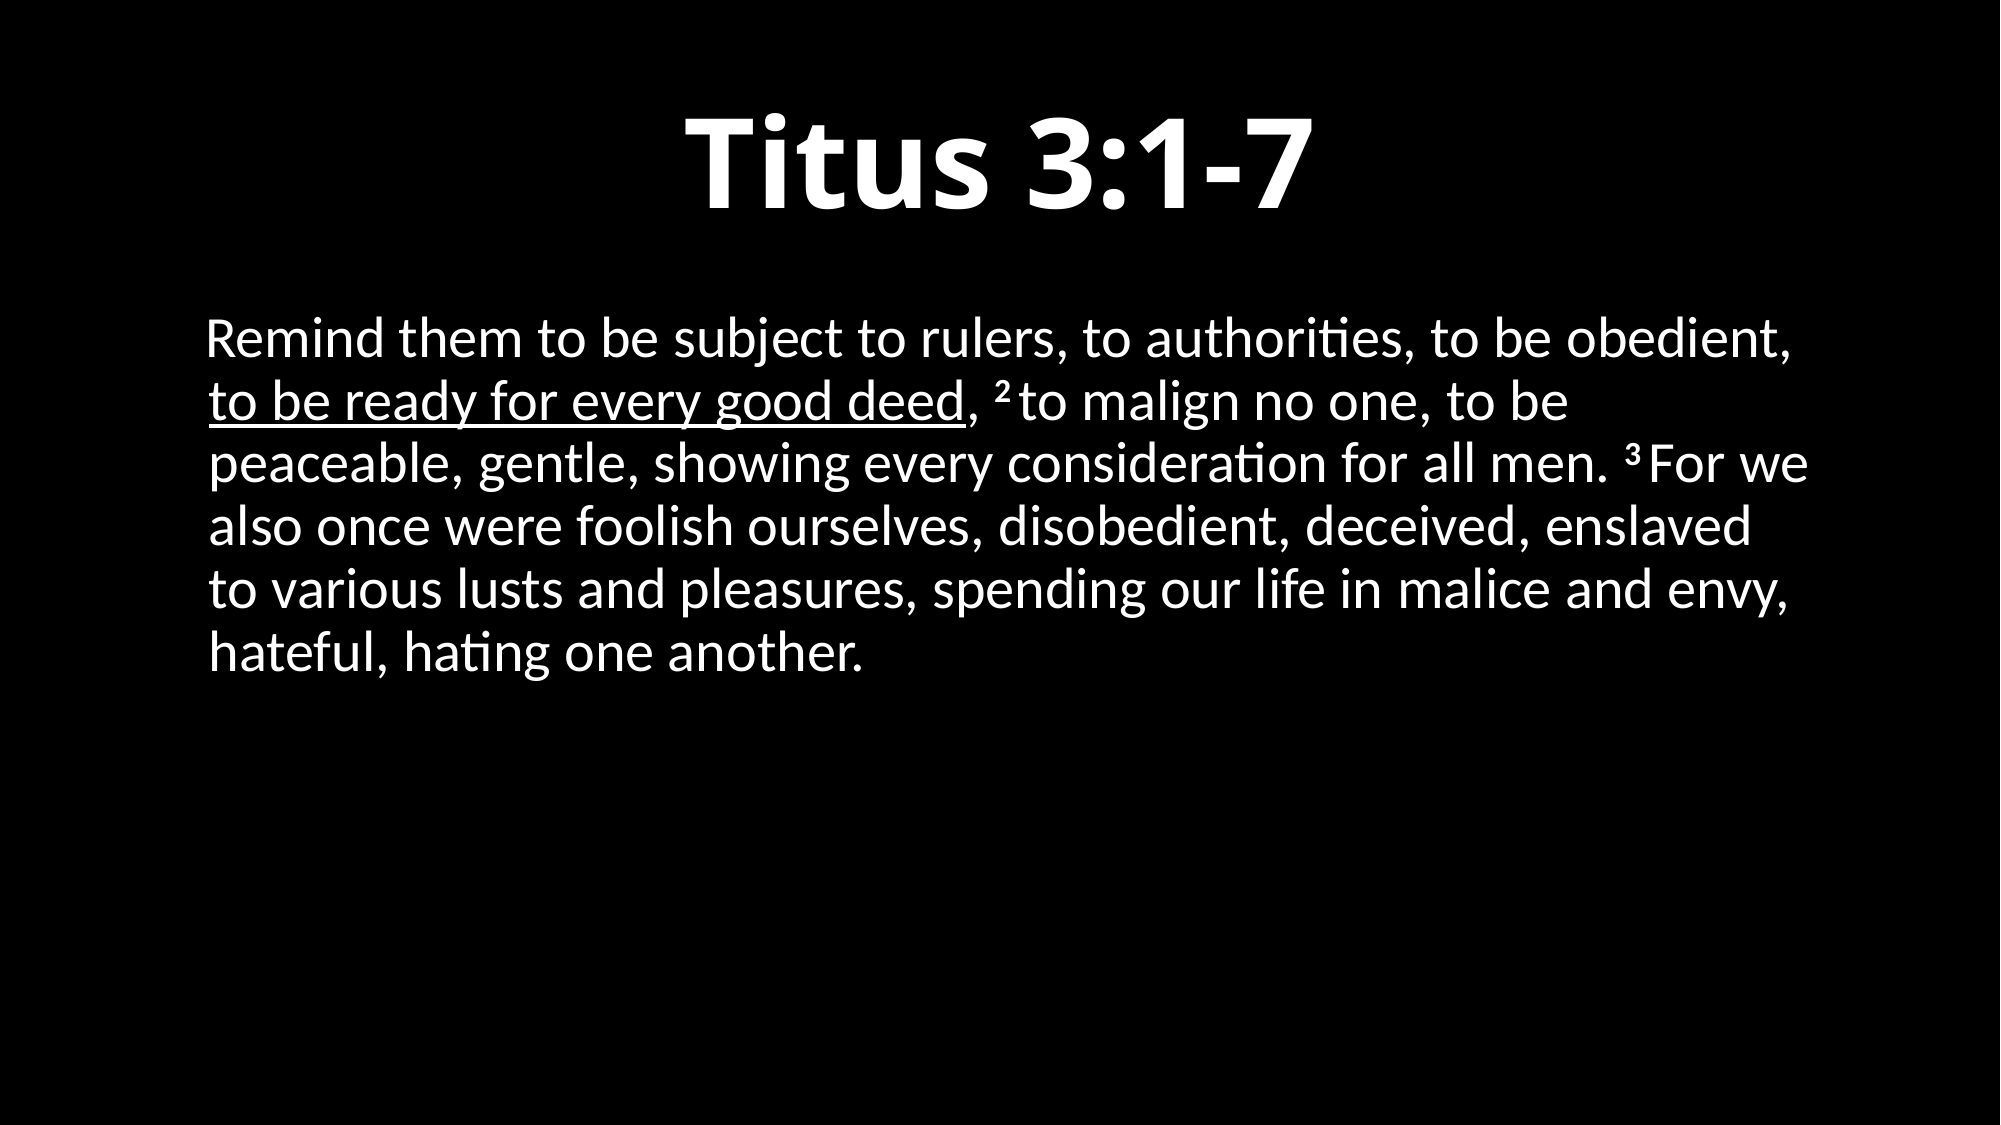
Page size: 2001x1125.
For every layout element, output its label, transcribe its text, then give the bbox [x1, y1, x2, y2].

title Titus 3:1-7 [137, 59, 1863, 278]
list Remind them to be subject to rulers, to authorities, to be obedient, to be ready for every good deed, 2 to malign no one, to be peaceable, gentle, showing every consideration for all men. 3 For we also once were foolish ourselves, disobedient, deceived, enslaved to various lusts and pleasures, spending our life in malice and envy, hateful, hating one another. 4 But when the kindness of God our Savior and His love for mankind appeared, 5 He saved us, not on the basis of deeds which we have done in righteousness, but according to His mercy, by the washing of regeneration and renewing by the Holy Spirit, 6 whom He poured out upon us richly through Jesus Christ our Savior, 7 so that being justified by His grace we would be made heirs according to the hope of eternal life. [137, 299, 1863, 1090]
